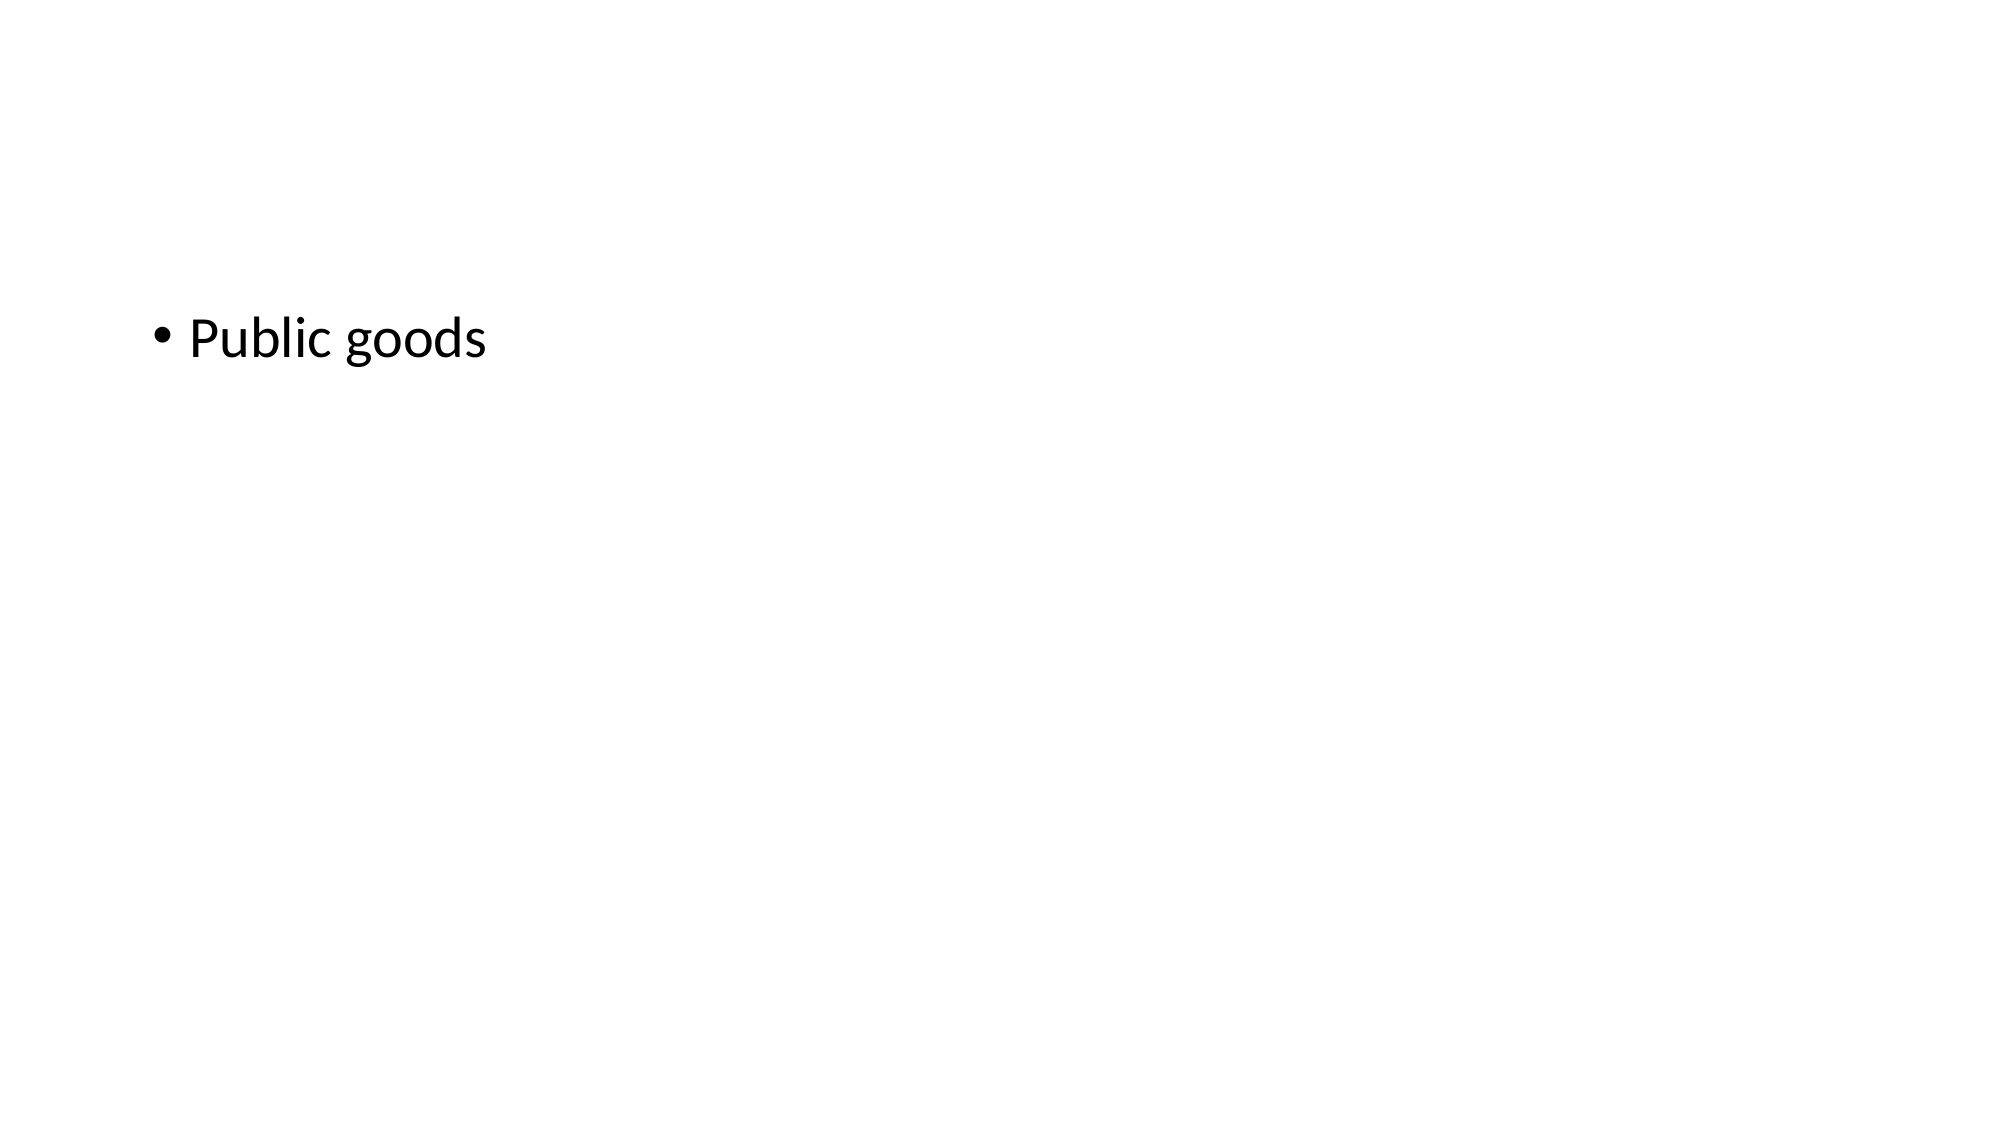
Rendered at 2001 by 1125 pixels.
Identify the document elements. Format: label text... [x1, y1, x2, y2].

list Public goods [137, 299, 1863, 1014]
